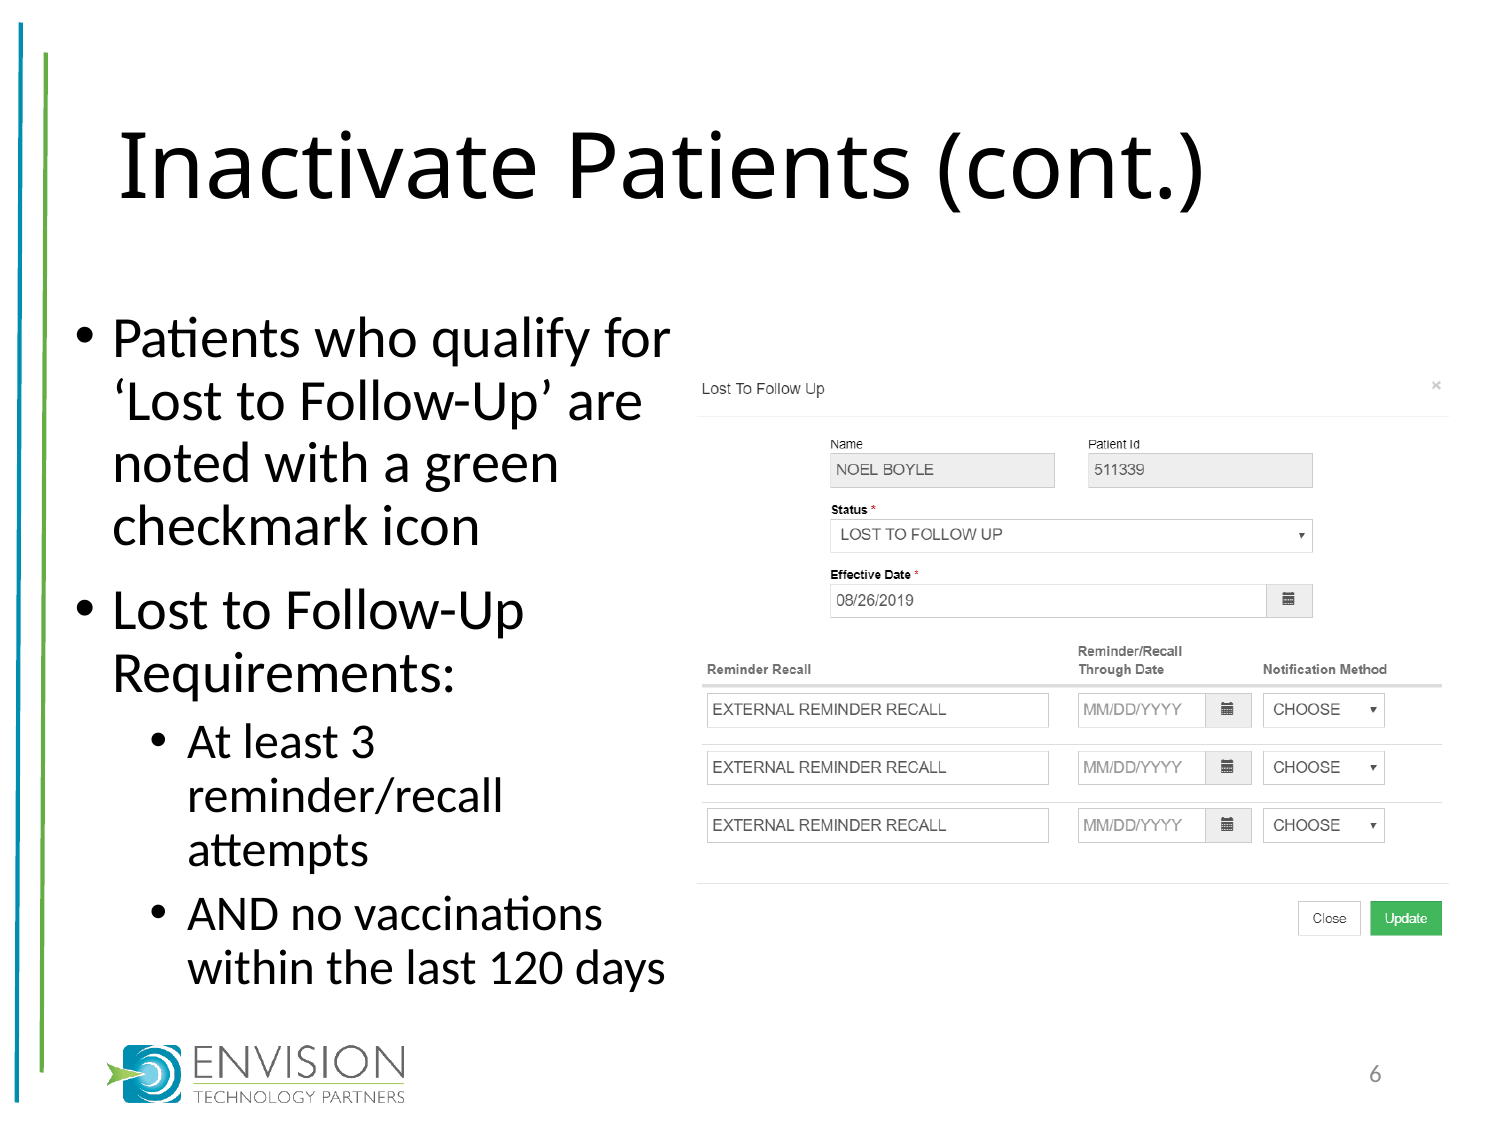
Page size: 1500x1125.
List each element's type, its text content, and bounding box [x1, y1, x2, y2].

picture [149, 1045, 404, 1103]
picture [103, 1045, 174, 1103]
picture [697, 377, 1449, 943]
list Patients who qualify for ‘Lost to Follow-Up’ are noted with a green checkmark icon Lost to Follow-Up Requirements: At least 3 reminder/recall attempts AND no vaccinations within the last 120 days [59, 299, 698, 1014]
slide_number 6 [1059, 1042, 1397, 1103]
title Inactivate Patients (cont.) [103, 59, 1397, 278]
